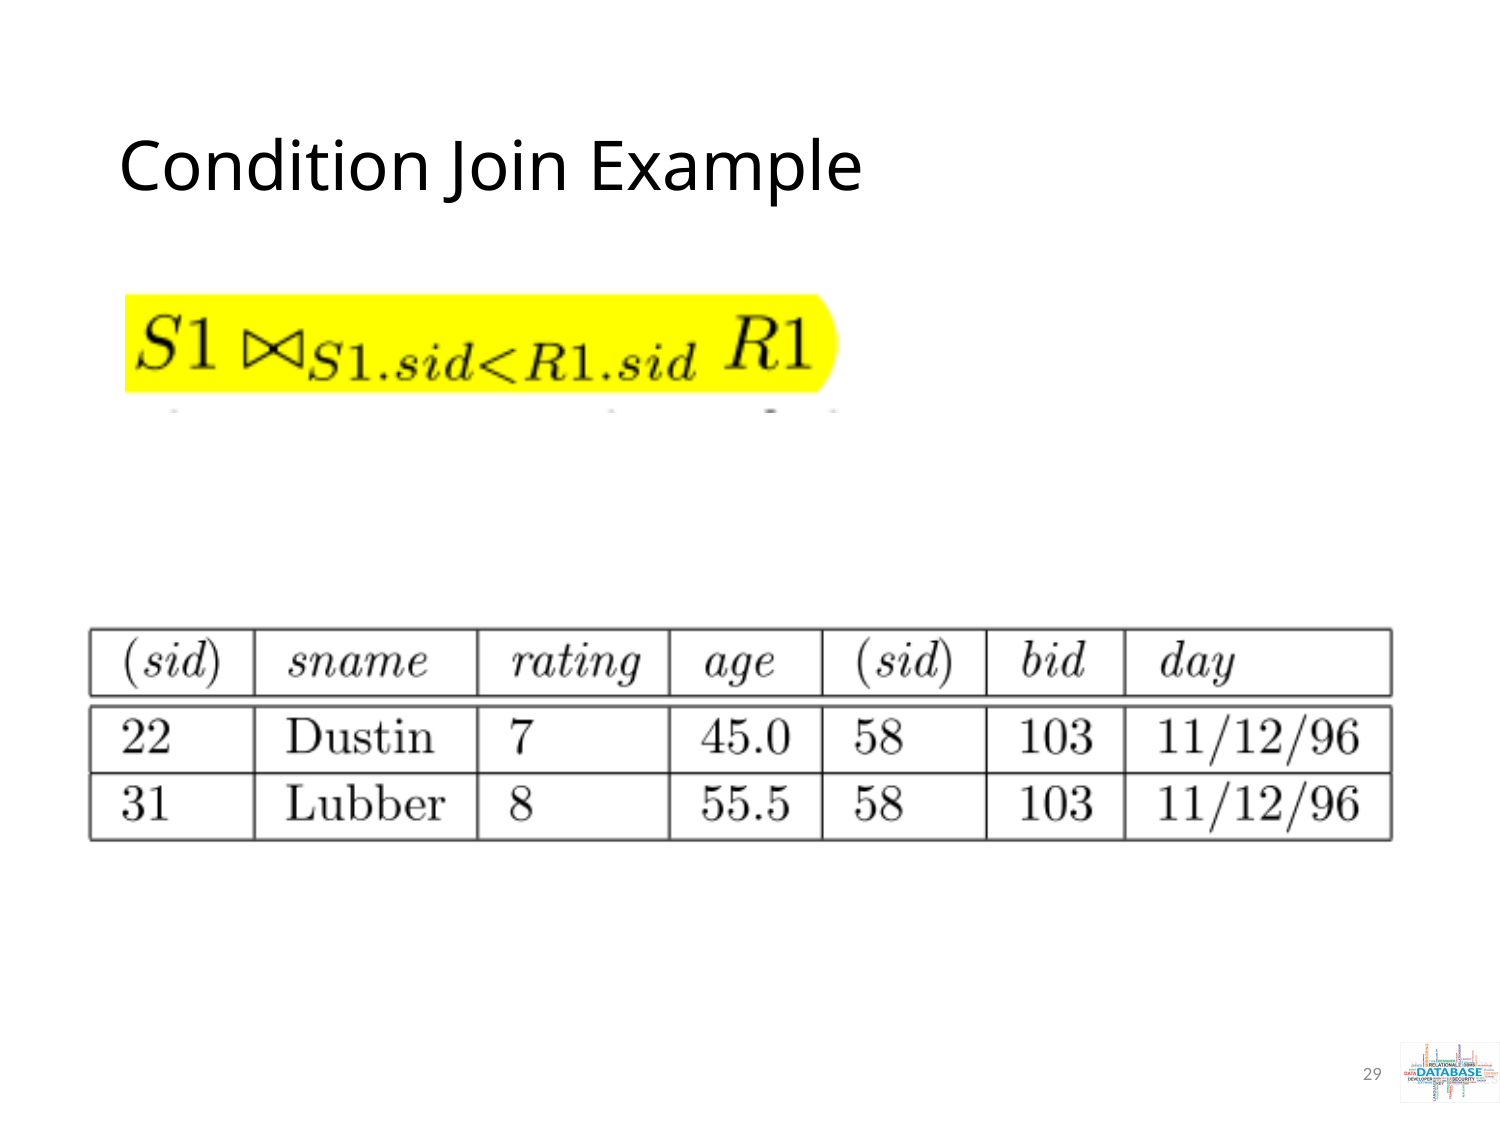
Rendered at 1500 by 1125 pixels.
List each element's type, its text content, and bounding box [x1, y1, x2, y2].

picture [124, 287, 839, 413]
picture [1400, 1042, 1500, 1103]
slide_number 29 [1059, 1042, 1397, 1103]
picture [74, 612, 1407, 875]
title Condition Join Example [103, 59, 1397, 278]
